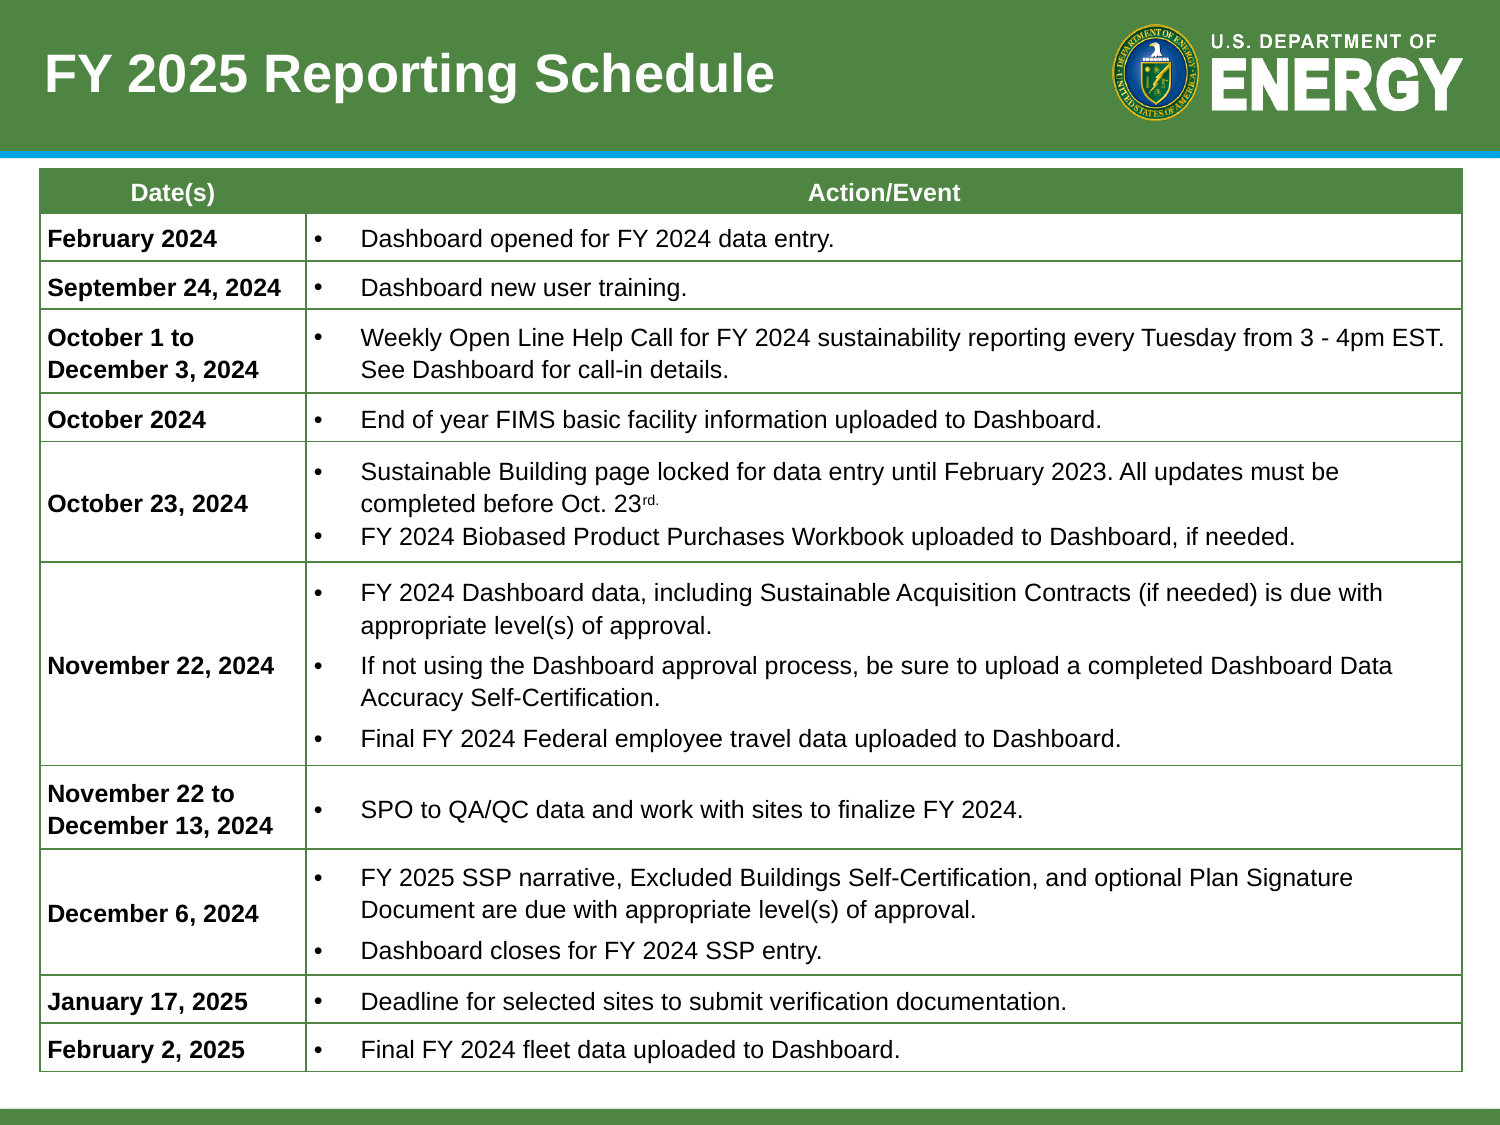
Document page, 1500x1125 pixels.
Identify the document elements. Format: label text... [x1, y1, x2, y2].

table_cell Weekly Open Line Help Call for FY 2024 sustainability reporting every Tuesday from 3 - 4pm EST. See Dashboard for call-in details. [307, 310, 1461, 392]
table_cell Final FY 2024 fleet data uploaded to Dashboard. [307, 1024, 1461, 1071]
picture [1112, 24, 1463, 121]
table_cell February 2, 2025 [41, 1024, 305, 1071]
table_cell Dashboard new user training. [307, 262, 1461, 308]
table_cell December 6, 2024 [41, 850, 305, 974]
table_cell Deadline for selected sites to submit verification documentation. [307, 976, 1461, 1022]
table_cell FY 2025 SSP narrative, Excluded Buildings Self-Certification, and optional Plan Signature Document are due with appropriate level(s) of approval. Dashboard closes for FY 2024 SSP entry. [307, 850, 1461, 974]
table_cell FY 2024 Dashboard data, including Sustainable Acquisition Contracts (if needed) is due with appropriate level(s) of approval. If not using the Dashboard approval process, be sure to upload a completed Dashboard Data Accuracy Self-Certification. Final FY 2024 Federal employee travel data uploaded to Dashboard. [307, 563, 1461, 765]
table_cell End of year FIMS basic facility information uploaded to Dashboard. [307, 394, 1461, 441]
table_cell January 17, 2025 [41, 976, 305, 1022]
table_cell November 22 to December 13, 2024 [41, 766, 305, 848]
table_cell Sustainable Building page locked for data entry until February 2023. All updates must be completed before Oct. 23rd. FY 2024 Biobased Product Purchases Workbook uploaded to Dashboard, if needed. [307, 442, 1461, 561]
table_cell October 23, 2024 [41, 442, 305, 561]
table_cell SPO to QA/QC data and work with sites to finalize FY 2024. [307, 766, 1461, 848]
table_cell September 24, 2024 [41, 262, 305, 308]
table_cell Dashboard opened for FY 2024 data entry. [307, 214, 1461, 260]
table_cell November 22, 2024 [41, 563, 305, 765]
title FY 2025 Reporting Schedule [28, 0, 959, 149]
table_cell October 1 to December 3, 2024 [41, 310, 305, 392]
table_cell February 2024 [41, 214, 305, 260]
table_header Action/Event [307, 170, 1461, 212]
table_header Date(s) [41, 170, 305, 212]
table_cell October 2024 [41, 394, 305, 441]
